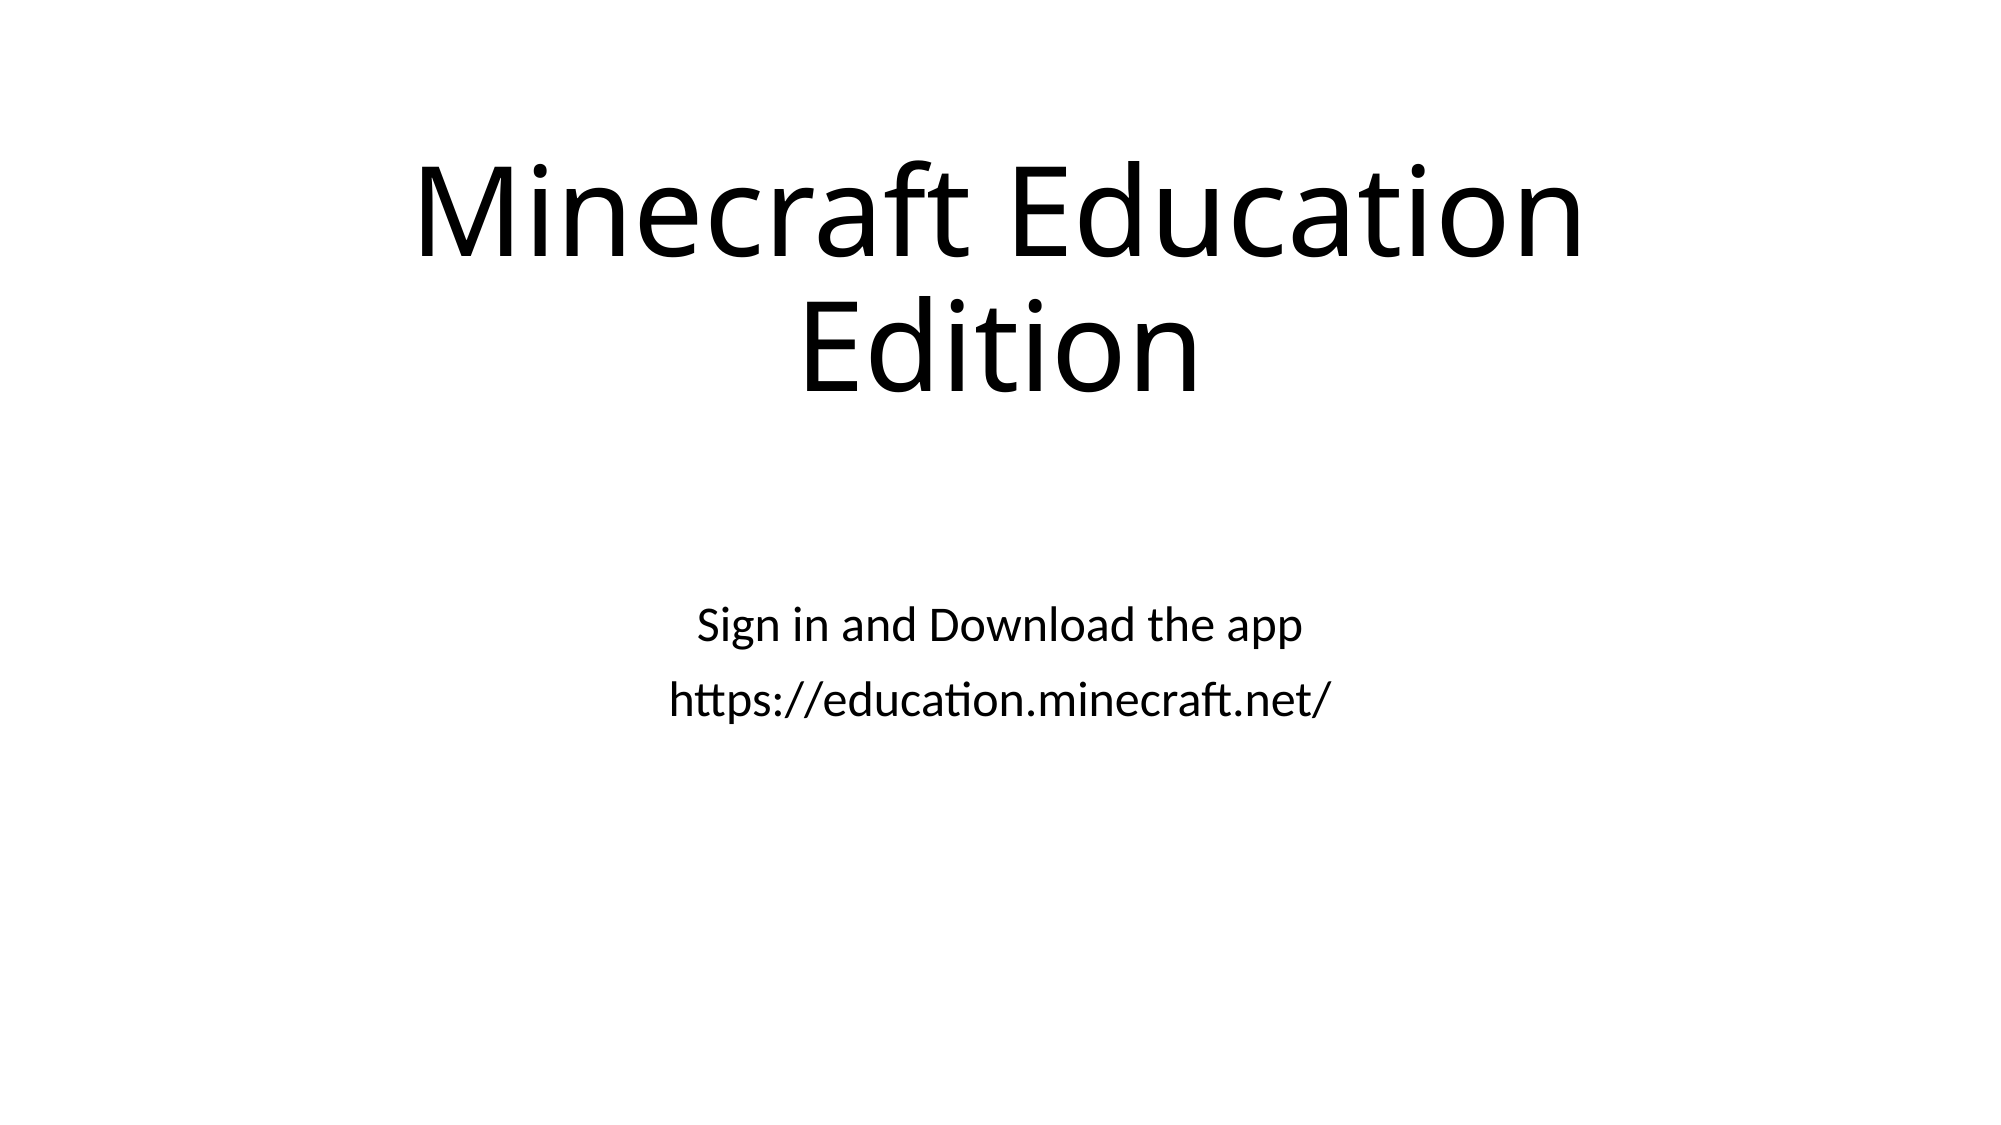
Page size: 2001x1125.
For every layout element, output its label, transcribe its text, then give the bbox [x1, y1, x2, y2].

title Minecraft Education Edition [249, 184, 1750, 576]
subtitle Sign in and Download the app https://education.minecraft.net/ [249, 590, 1750, 863]
